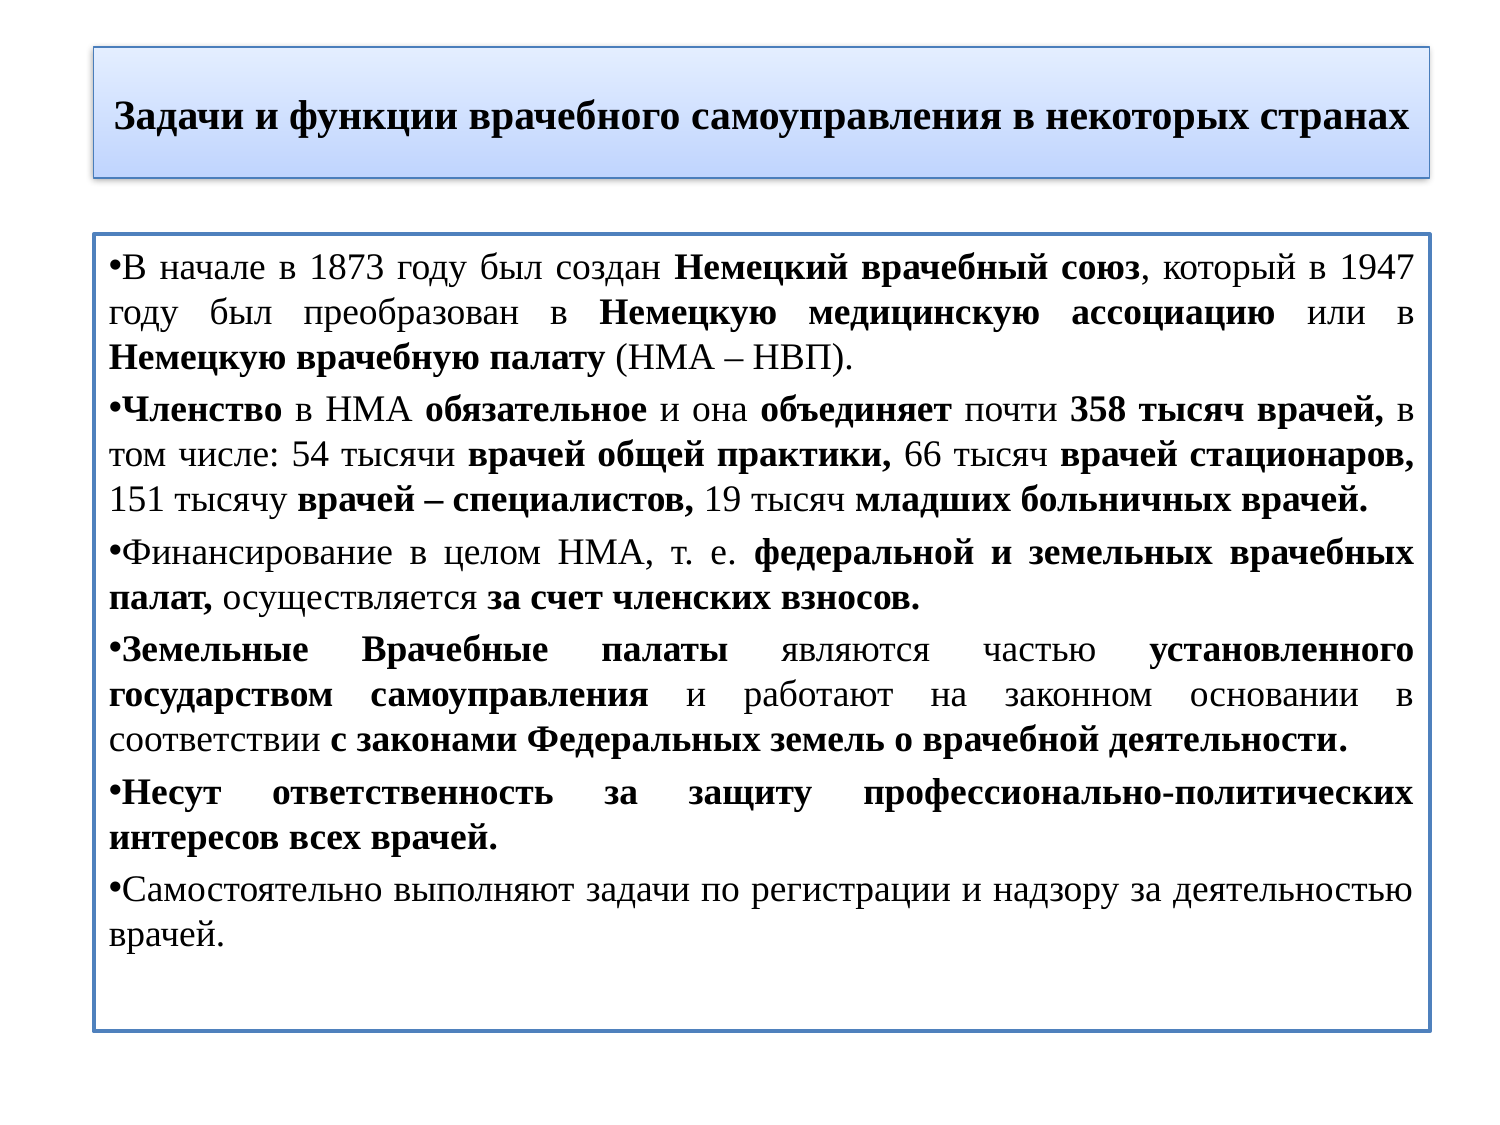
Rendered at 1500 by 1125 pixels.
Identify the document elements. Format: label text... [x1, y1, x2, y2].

subtitle В начале в 1873 году был создан Немецкий врачебный союз, который в 1947 году был преобразован в Немецкую медицинскую ассоциацию или в Немецкую врачебную палату (НМА – НВП). Членство в НМА обязательное и она объединяет почти 358 тысяч врачей, в том числе: 54 тысячи врачей общей практики, 66 тысяч врачей стационаров, 151 тысячу врачей – специалистов, 19 тысяч младших больничных врачей. Финансирование в целом НМА, т. е. федеральной и земельных врачебных палат, осуществляется за счет членских взносов. Земельные Врачебные палаты являются частью установленного государством самоуправления и работают на законном основании в соответствии с законами Федеральных земель о врачебной деятельности. Несут ответственность за защиту профессионально-политических интересов всех врачей. Самостоятельно выполняют задачи по регистрации и надзору за деятельностью врачей. [92, 232, 1432, 1033]
title Задачи и функции врачебного самоуправления в некоторых странах [93, 46, 1430, 179]
